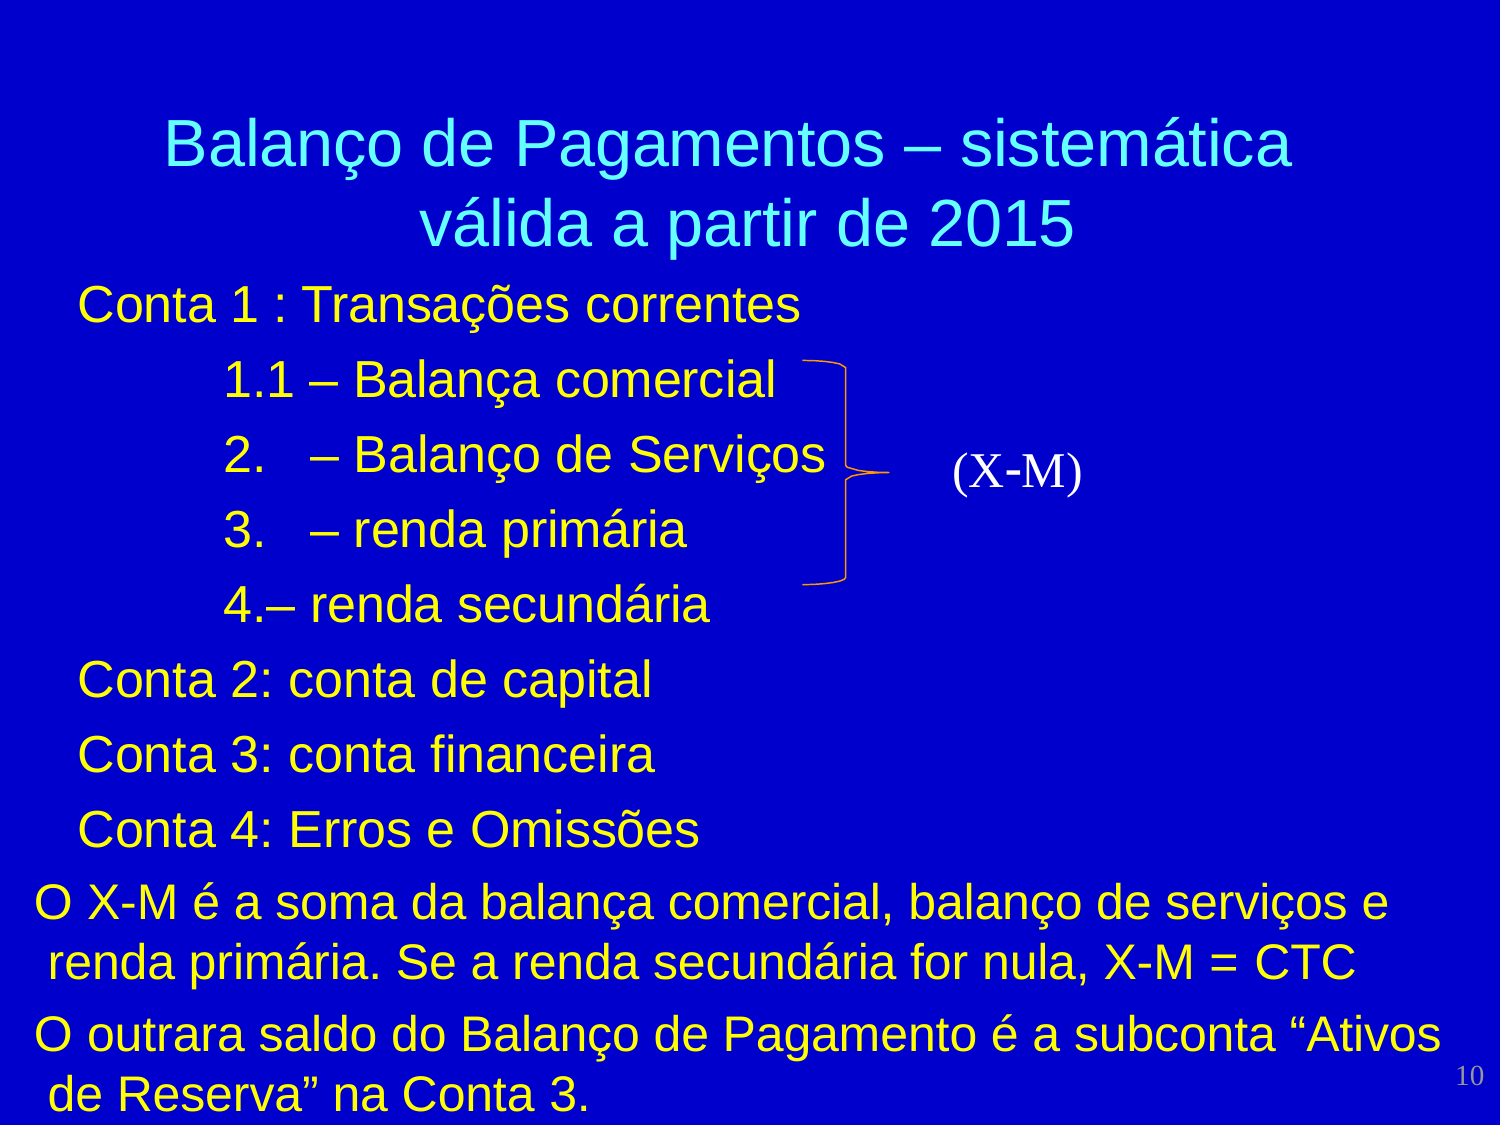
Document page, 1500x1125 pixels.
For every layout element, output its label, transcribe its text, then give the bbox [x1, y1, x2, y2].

text_box [802, 360, 889, 585]
text_box (XM) [950, 435, 1096, 498]
text_box Conta 1 : Transações correntes 1.1 – Balança comercial [75, 255, 810, 405]
title Balanço de Pagamentos – sistemática válida a partir de 2015 [161, 98, 1299, 289]
text_box 10 [1453, 1054, 1487, 1092]
text_box – Balanço de Serviços – renda primária – renda secundária Conta 2: conta de capital Conta 3: conta financeira Conta 4: Erros e Omissões O X-M é a soma da balança comercial, balanço de serviços e renda primária. Se a renda secundária for nula, X-M = CTC O outrara saldo do Balanço de Pagamento é a subconta “Ativos de Reserva” na Conta 3. [31, 405, 1452, 1122]
